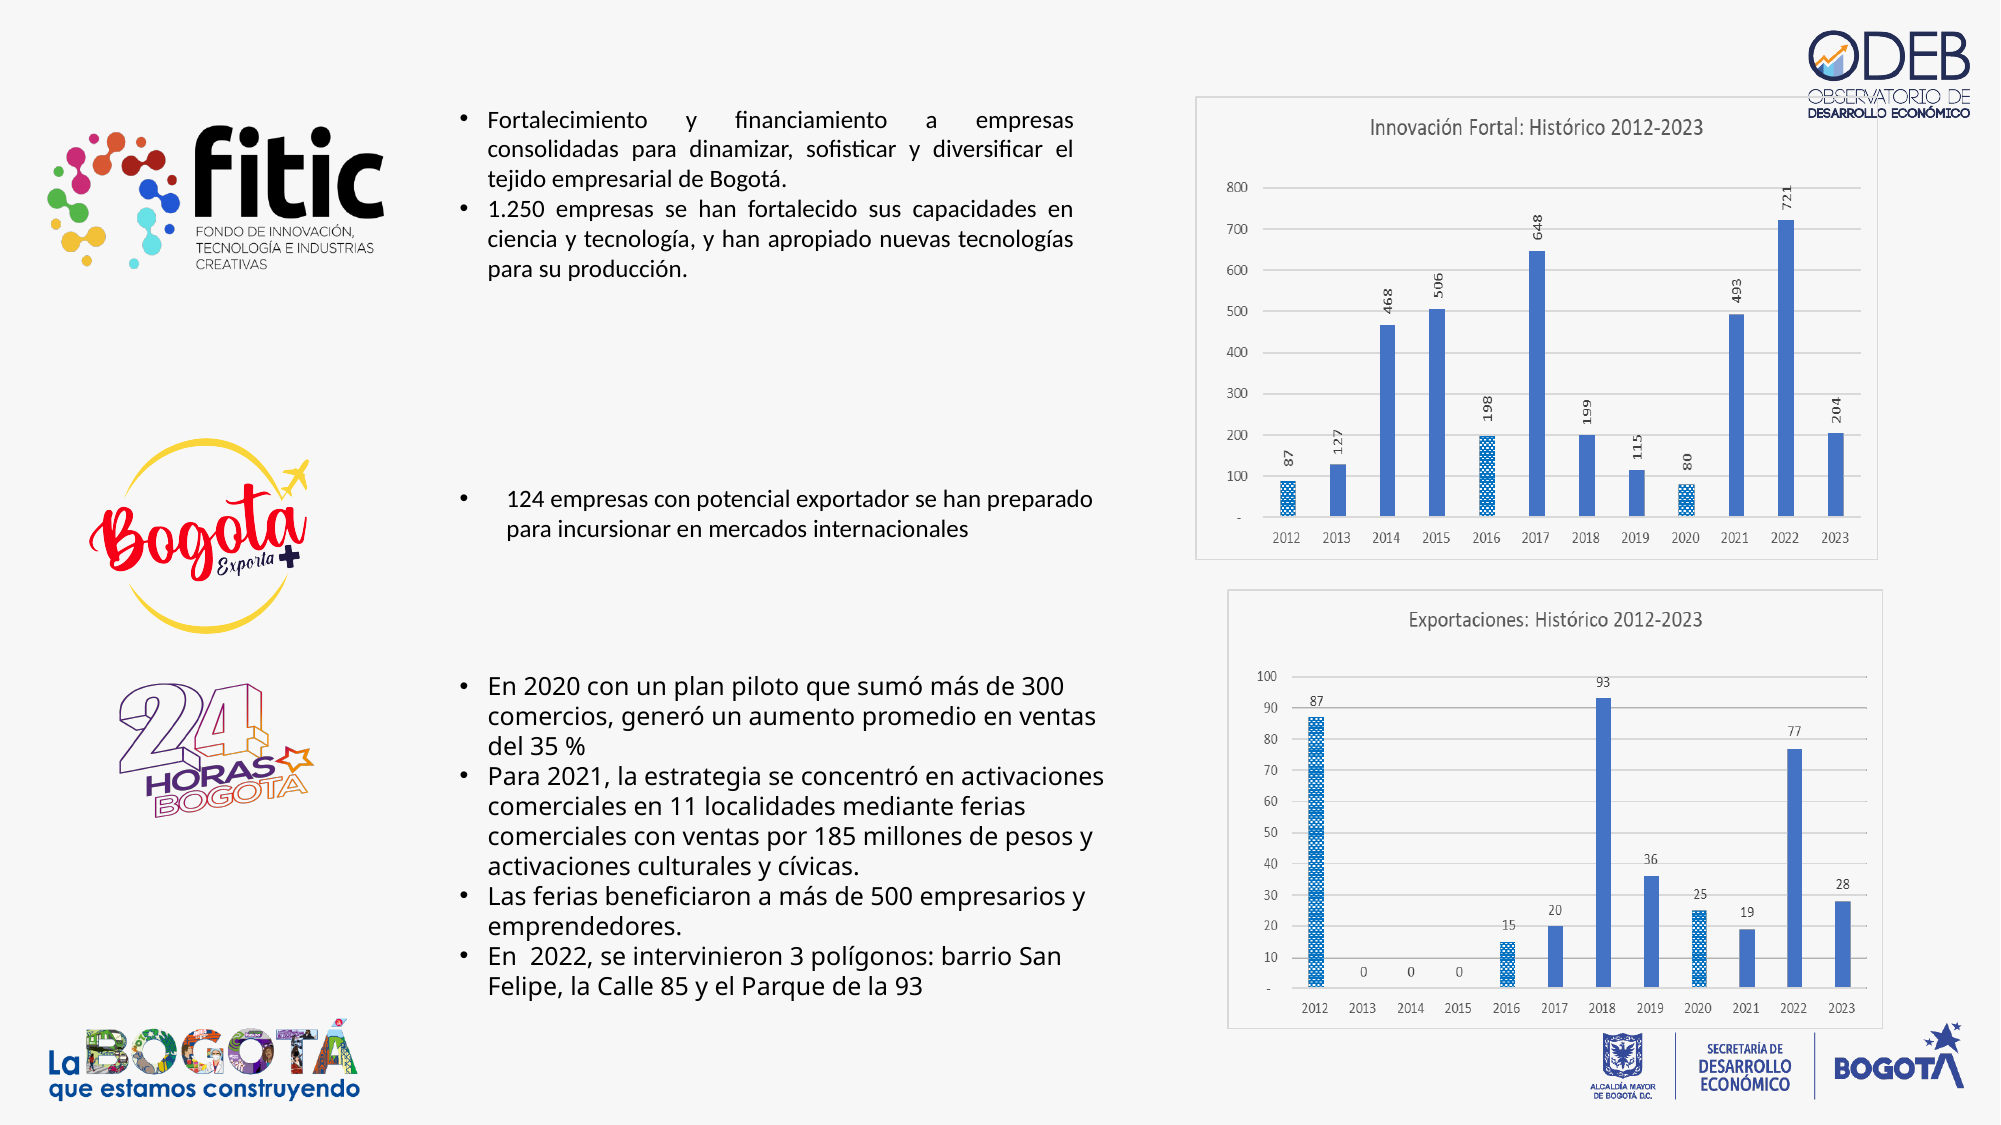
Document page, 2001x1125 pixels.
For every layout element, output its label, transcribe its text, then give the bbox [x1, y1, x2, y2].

picture [105, 676, 325, 823]
picture [33, 1005, 375, 1115]
text_box En 2020 con un plan piloto que sumó más de 300 comercios, generó un aumento promedio en ventas del 35 % Para 2021, la estrategia se concentró en activaciones comerciales en 11 localidades mediante ferias comerciales con ventas por 185 millones de pesos y activaciones culturales y cívicas. Las ferias beneficiaron a más de 500 empresarios y emprendedores. En 2022, se intervinieron 3 polígonos: barrio San Felipe, la Calle 85 y el Parque de la 93 [444, 663, 1152, 1008]
picture [1227, 589, 1981, 1119]
picture [37, 110, 395, 282]
picture [89, 438, 309, 634]
picture [1195, 16, 1984, 560]
text_box Fortalecimiento y financiamiento a empresas consolidadas para dinamizar, sofisticar y diversificar el tejido empresarial de Bogotá. 1.250 empresas se han fortalecido sus capacidades en ciencia y tecnología, y han apropiado nuevas tecnologías para su producción. [444, 95, 1090, 291]
text_box 124 empresas con potencial exportador se han preparado para incursionar en mercados internacionales [444, 475, 1127, 550]
